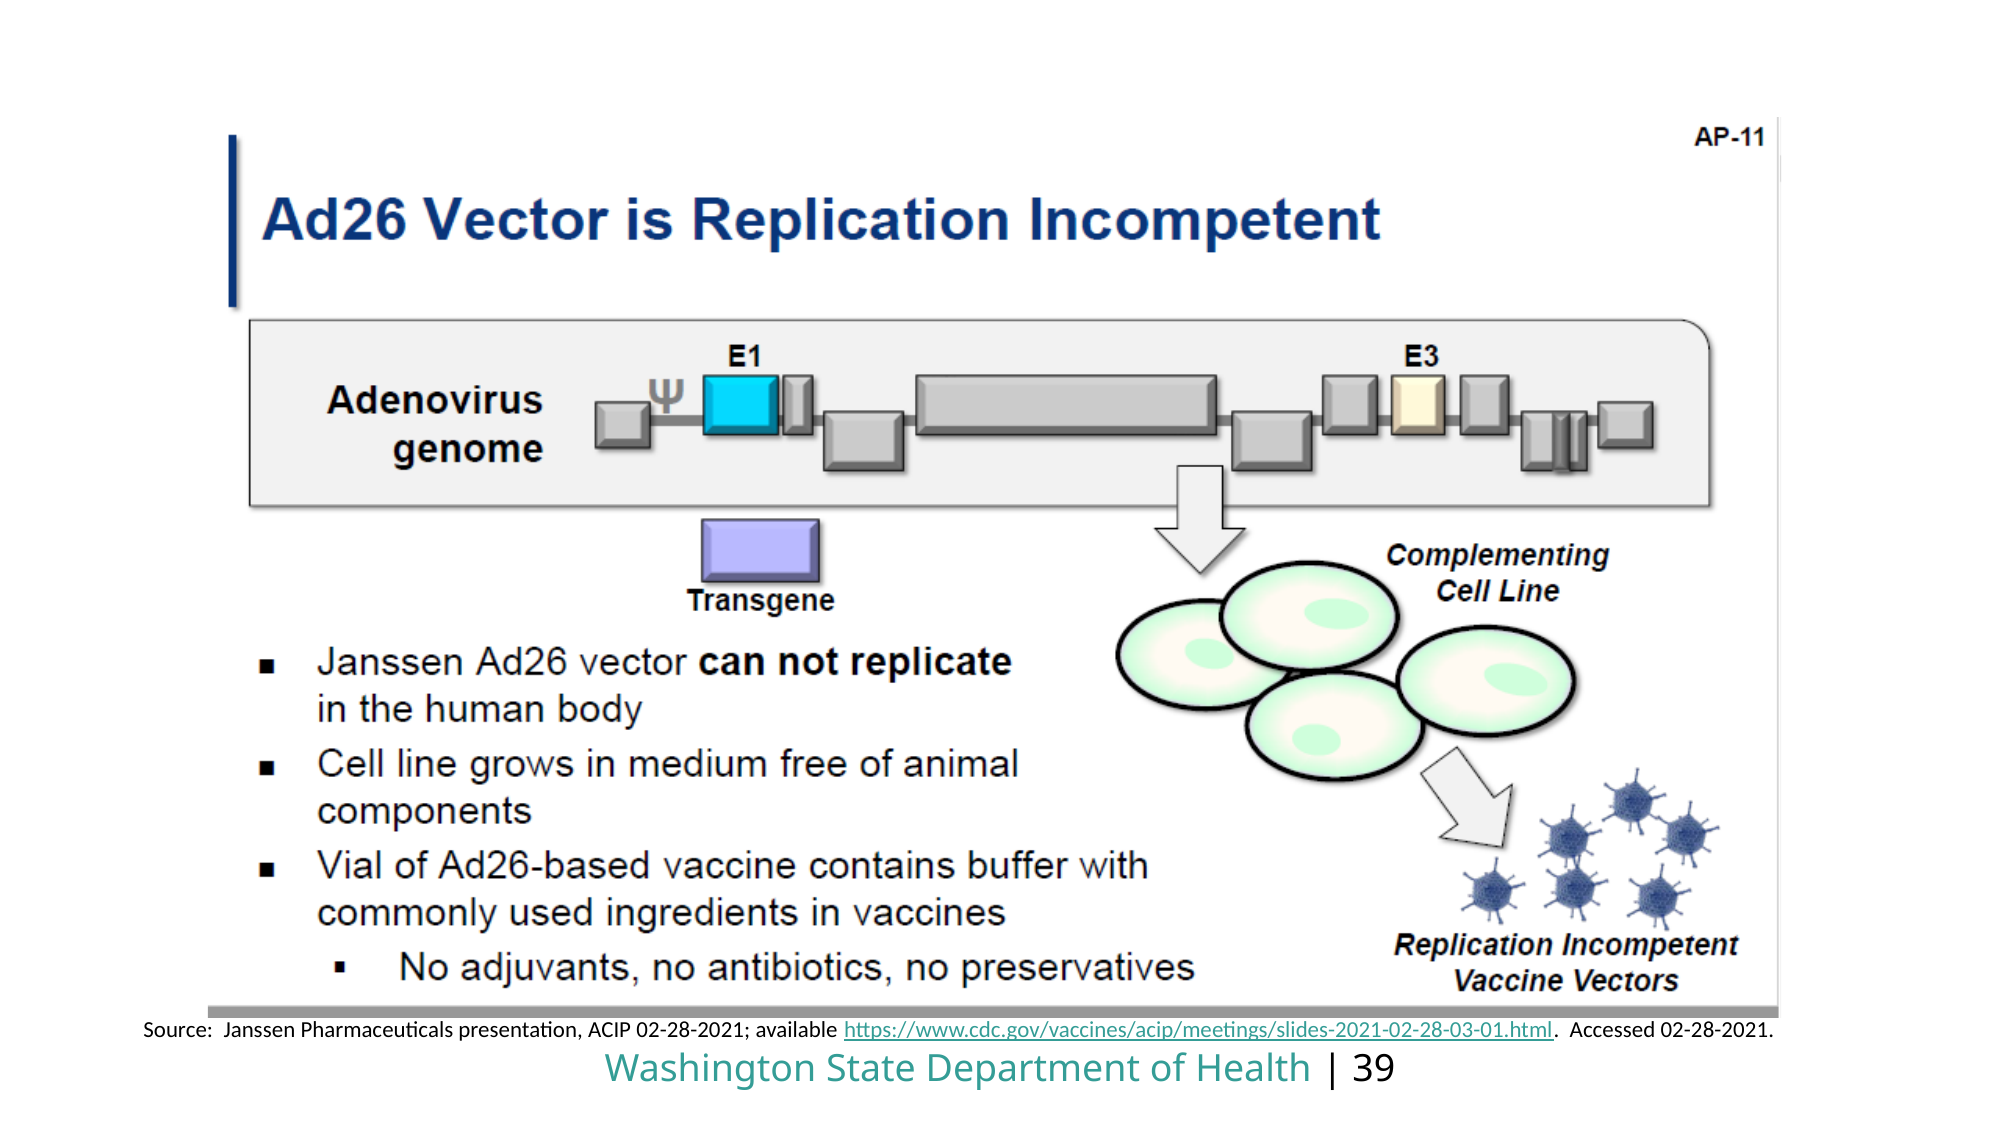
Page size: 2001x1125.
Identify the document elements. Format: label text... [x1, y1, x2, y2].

text_box Source: Janssen Pharmaceuticals presentation, ACIP 02-28-2021; available https://www.cdc.gov/vaccines/acip/meetings/slides-2021-02-28-03-01.html. Accessed 02-28-2021. [128, 1007, 1978, 1050]
picture [207, 117, 1782, 1018]
